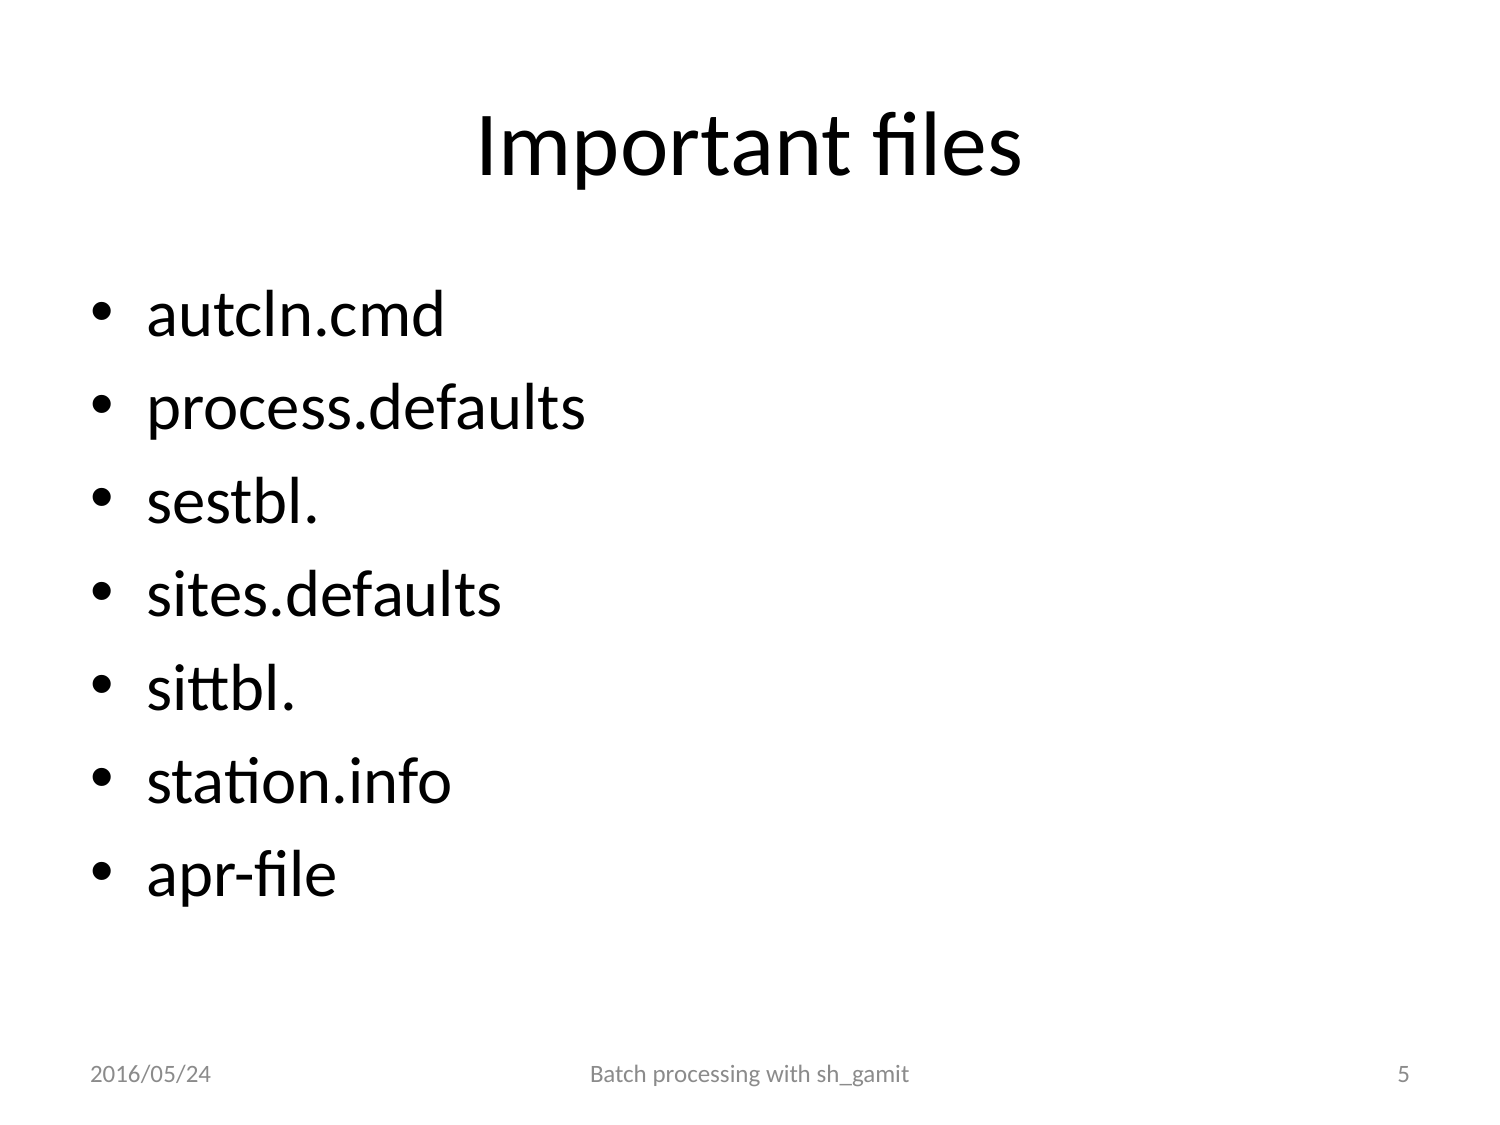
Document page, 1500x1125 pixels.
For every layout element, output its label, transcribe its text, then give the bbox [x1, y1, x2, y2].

title Important files [75, 45, 1425, 233]
footer Batch processing with sh_gamit [512, 1042, 988, 1103]
list autcln.cmd process.defaults sestbl. sites.defaults sittbl. station.info apr-file [75, 262, 1425, 1005]
slide_number 5 [1074, 1042, 1425, 1103]
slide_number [75, 1042, 425, 1103]
